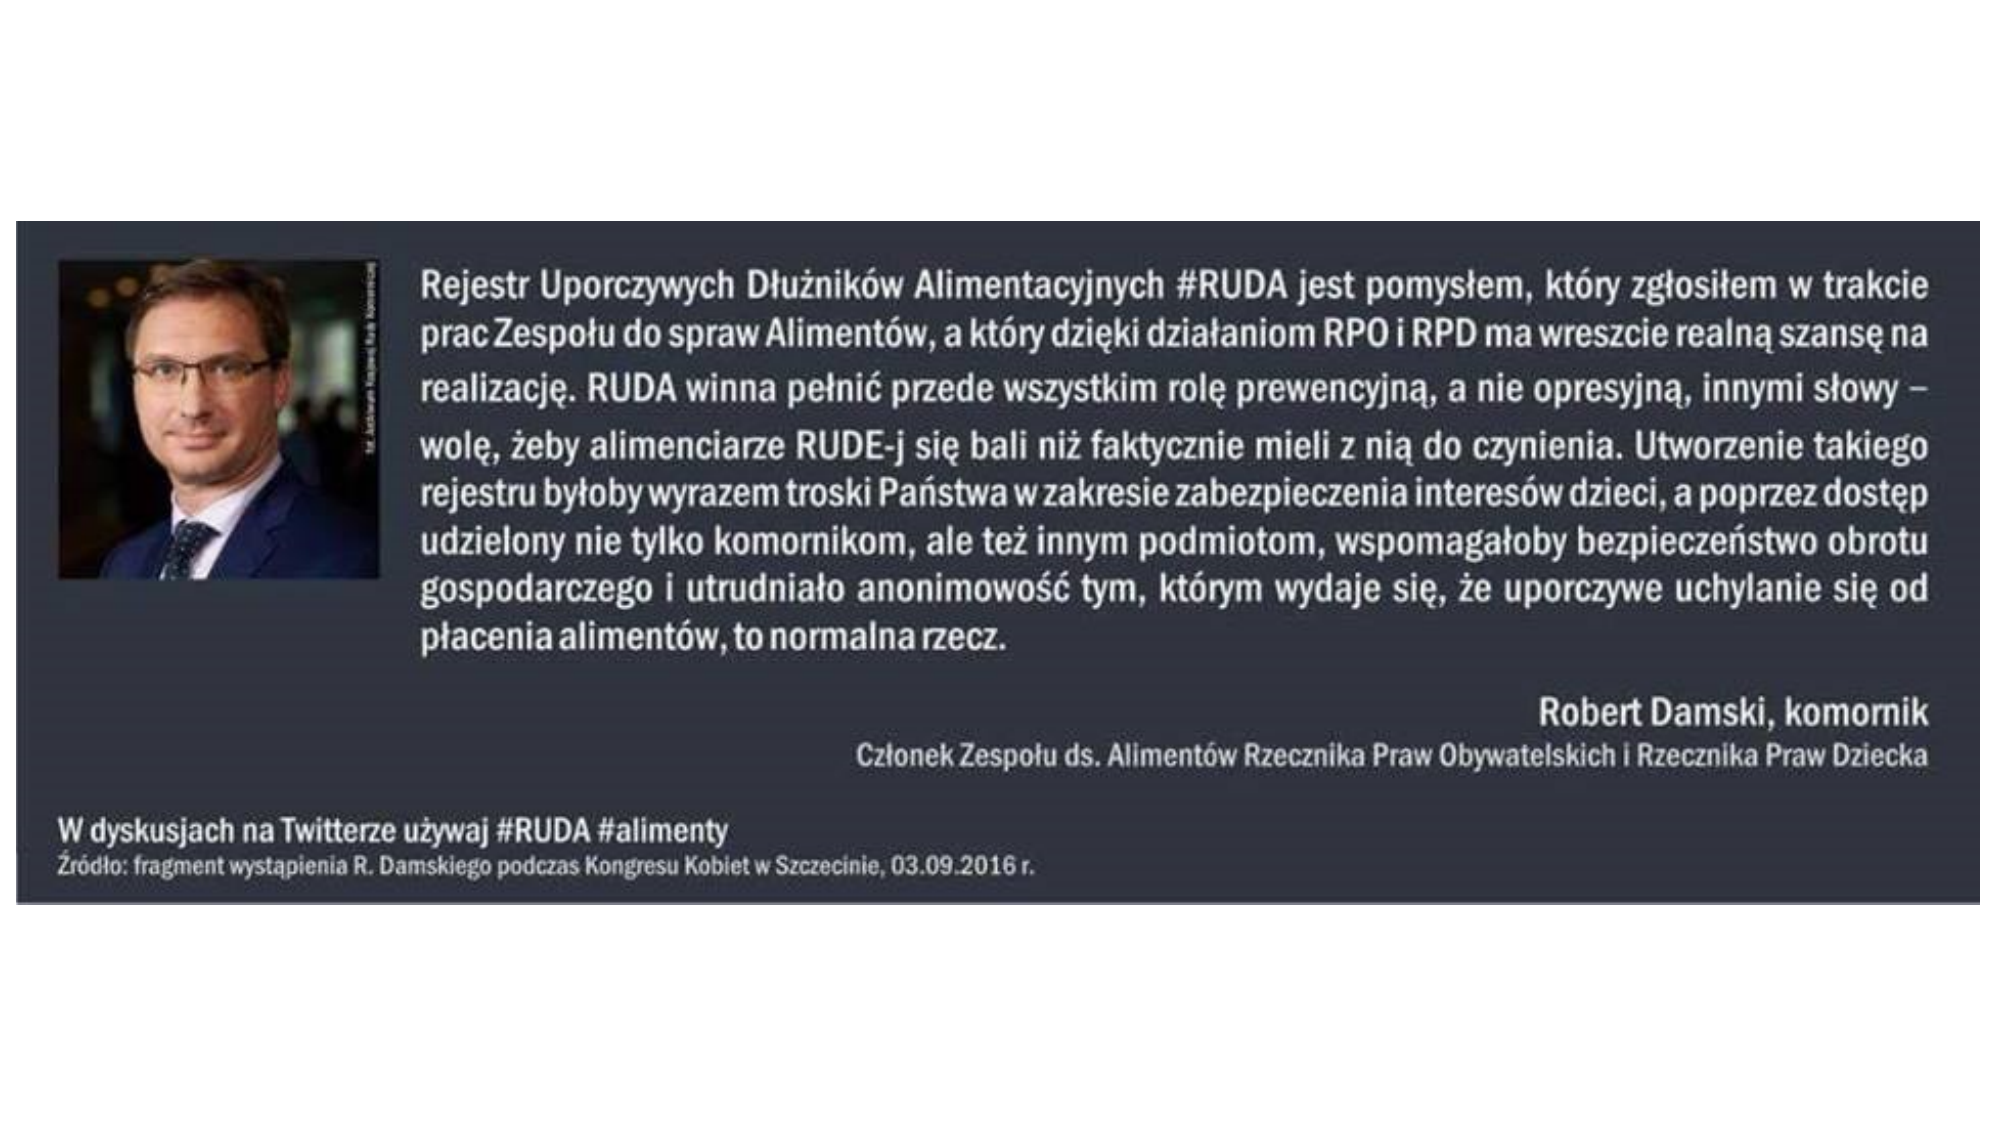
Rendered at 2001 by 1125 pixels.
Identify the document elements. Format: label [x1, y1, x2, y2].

picture [16, 221, 1980, 905]
